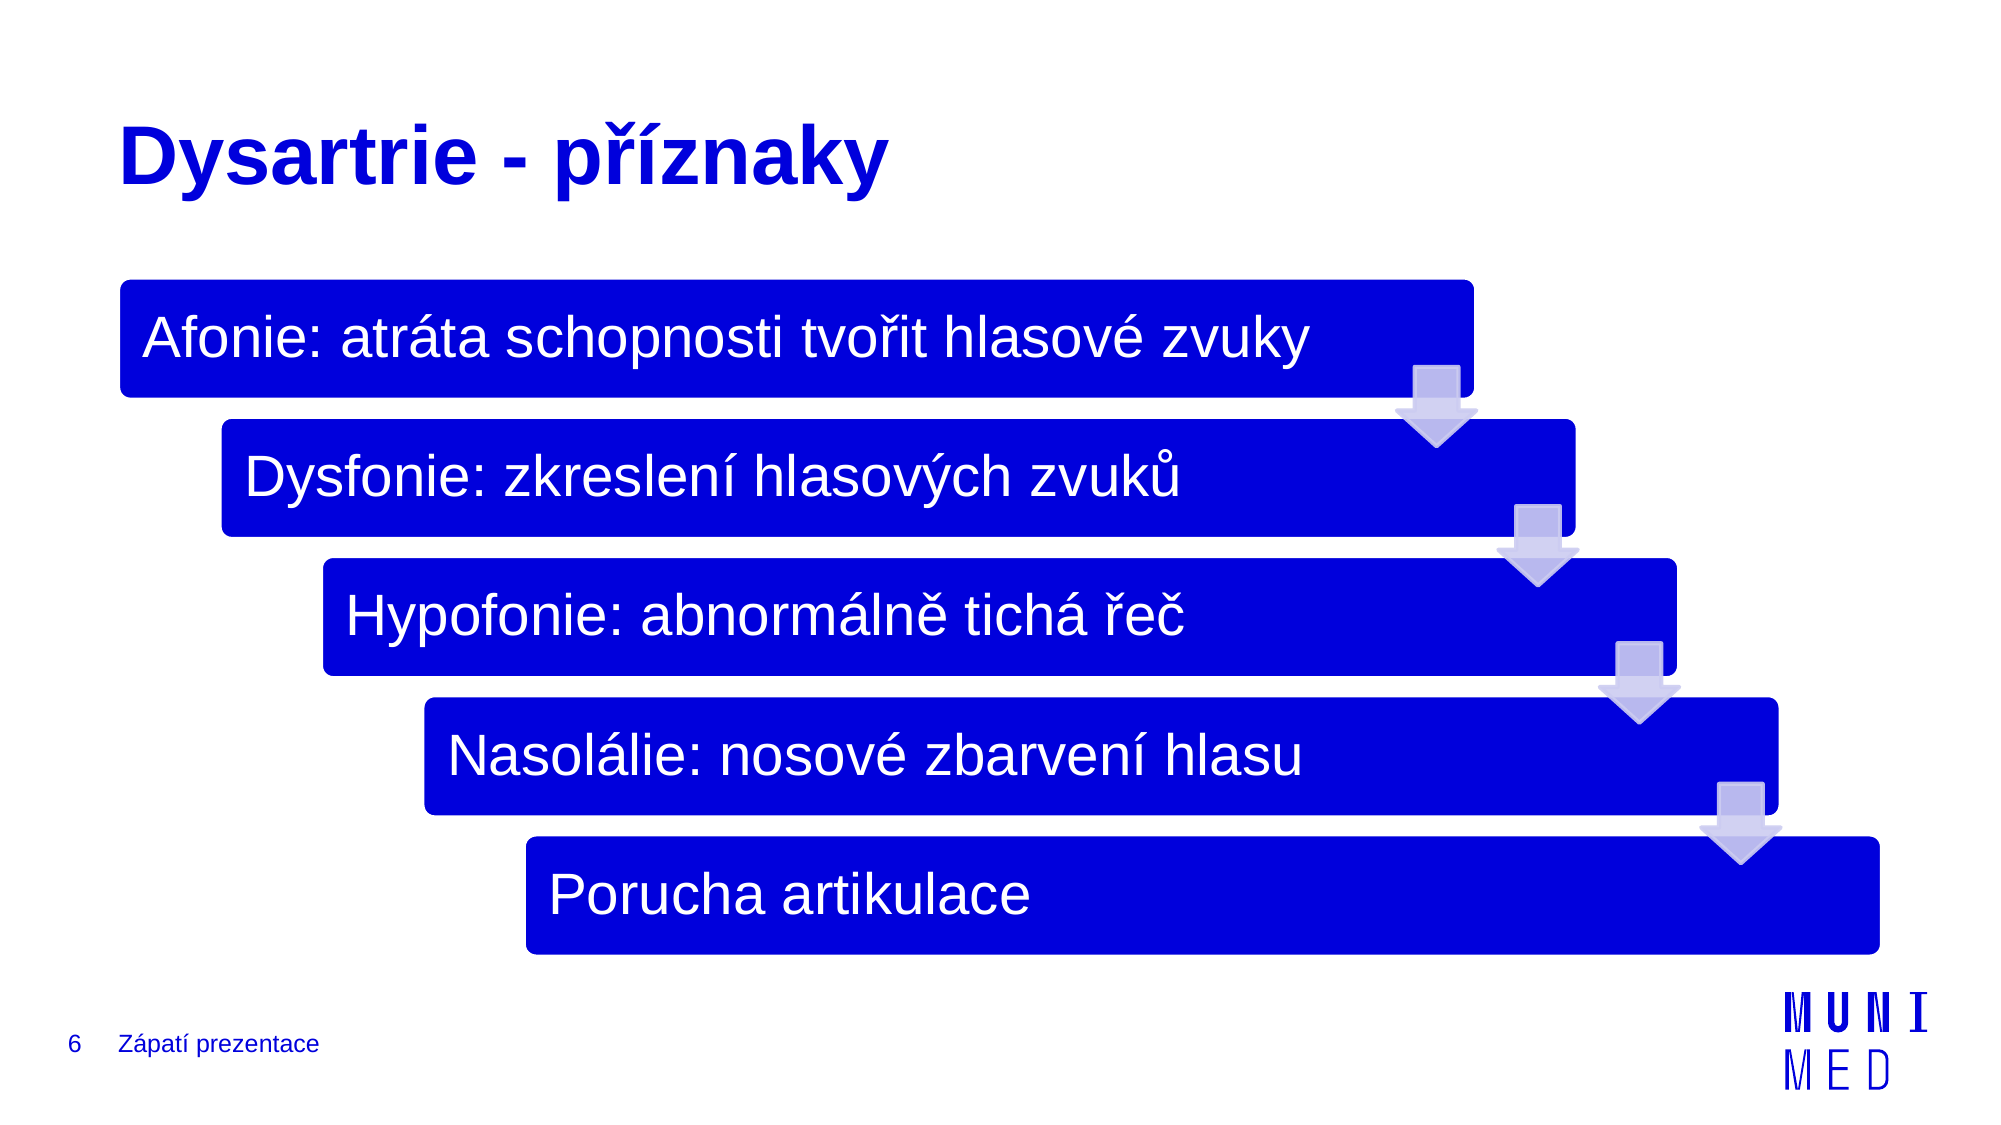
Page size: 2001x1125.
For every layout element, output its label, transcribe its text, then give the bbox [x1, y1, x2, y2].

footer Zápatí prezentace [118, 1021, 1418, 1063]
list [117, 277, 1883, 957]
title Dysartrie - příznaky [118, 118, 1883, 193]
slide_number 6 [67, 1021, 110, 1063]
